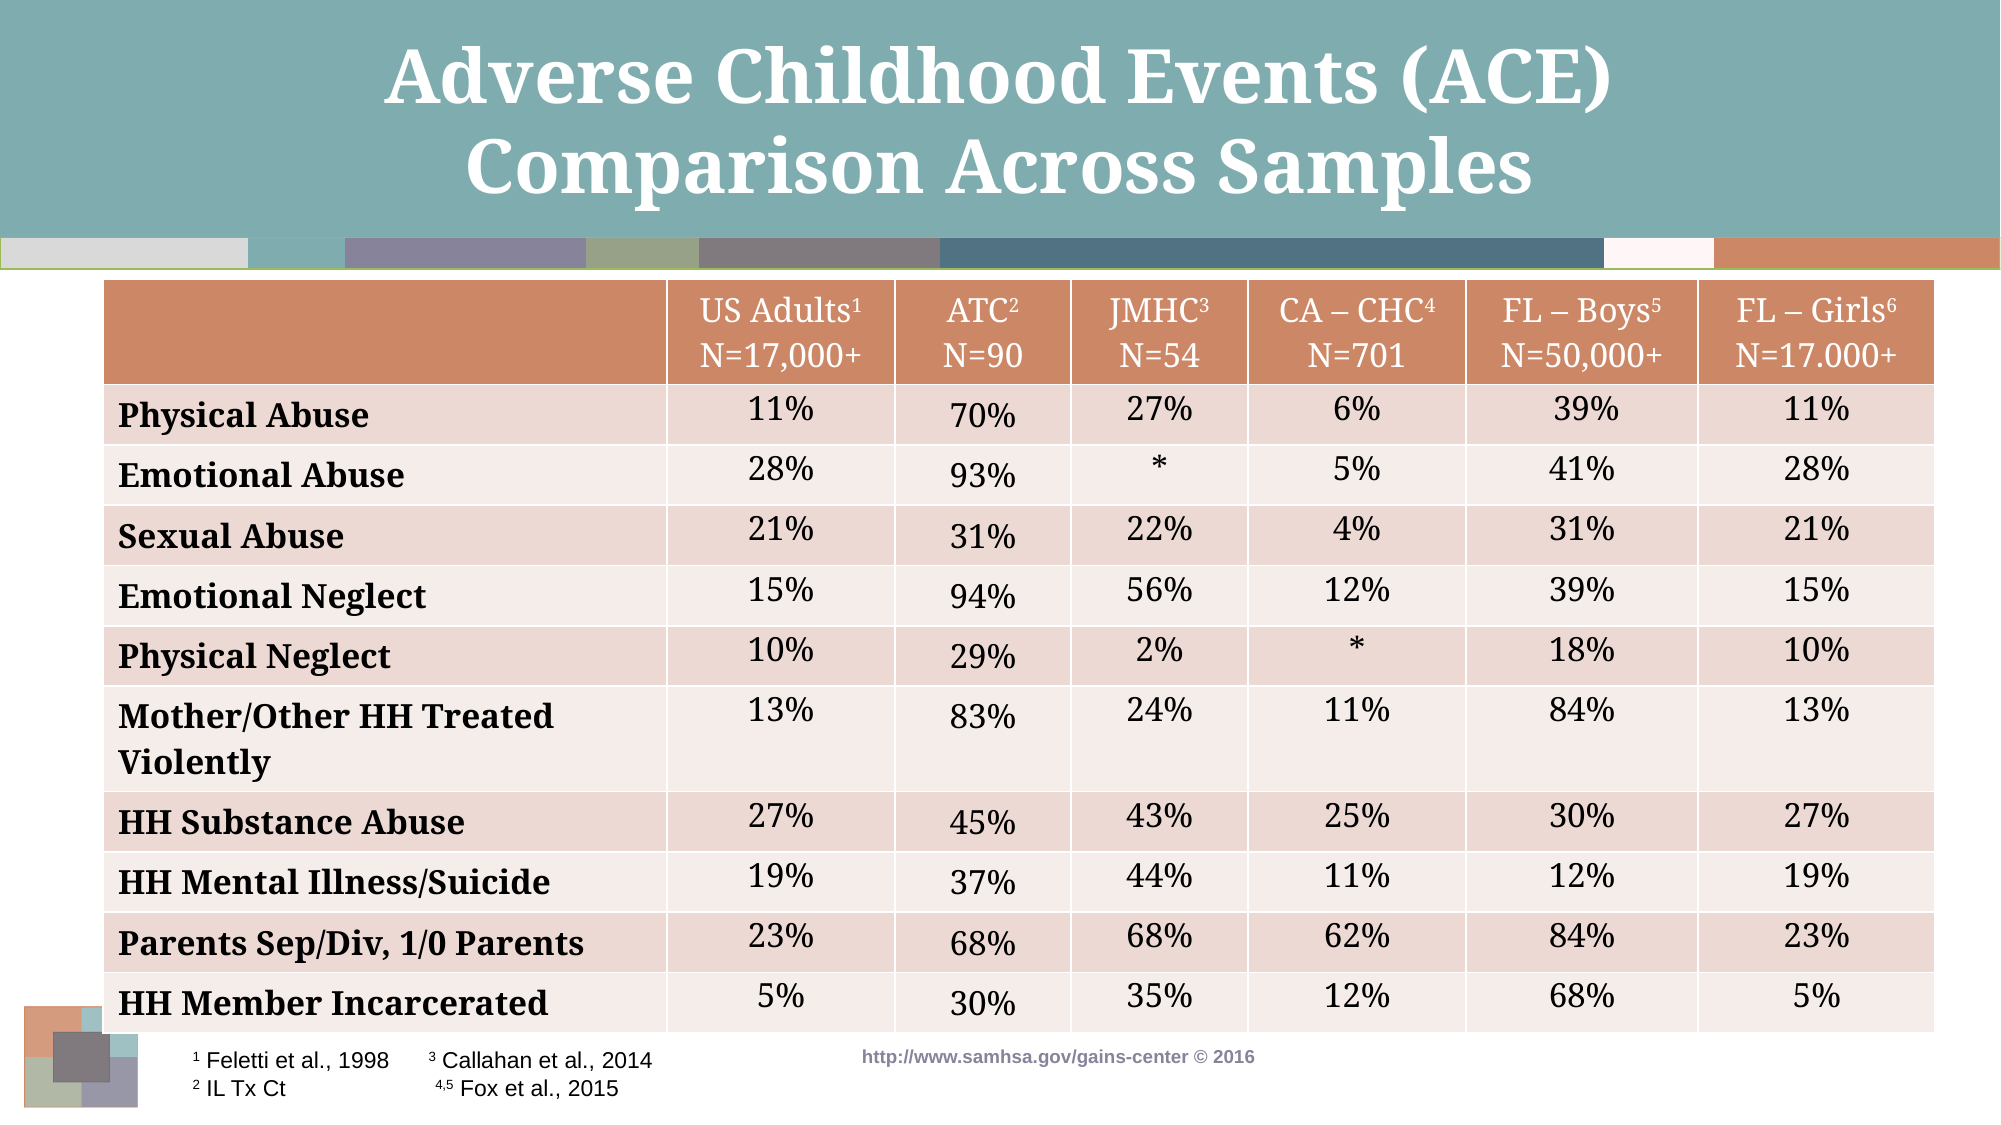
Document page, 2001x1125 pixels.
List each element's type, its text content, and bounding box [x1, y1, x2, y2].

table_cell 28% [1699, 446, 1934, 504]
table_cell HH Mental Illness/Suicide [104, 853, 666, 911]
table_cell Parents Sep/Div, 1/0 Parents [104, 913, 666, 972]
table_cell 10% [1699, 627, 1934, 685]
table_cell 2% [1072, 627, 1247, 685]
table_cell 68% [896, 913, 1070, 972]
table_cell 12% [1249, 566, 1465, 625]
table_cell 15% [1699, 566, 1934, 625]
table_cell 24% [1072, 687, 1247, 791]
table_cell 21% [668, 506, 894, 565]
table_cell 6% [1249, 385, 1465, 444]
table_cell 70% [896, 385, 1070, 444]
table_cell 30% [1467, 792, 1697, 851]
table_cell 4% [1249, 506, 1465, 565]
table_header CA – CHC4 N=701 [1249, 280, 1465, 384]
table_cell Emotional Neglect [104, 566, 666, 625]
table_cell 41% [1467, 446, 1697, 504]
table_cell Mother/Other HH Treated Violently [104, 687, 666, 791]
table_cell 12% [1249, 973, 1465, 1032]
table_cell 11% [668, 385, 894, 444]
table_cell * [1249, 627, 1465, 685]
table_cell 45% [896, 792, 1070, 851]
table_cell 11% [1249, 687, 1465, 791]
text_box 1 Feletti et al., 1998 3 Callahan et al., 2014 2 IL Tx Ct 4,5 Fox et al., 2015 [177, 1038, 767, 1108]
table_cell 11% [1699, 385, 1934, 444]
table_cell 44% [1072, 853, 1247, 911]
table_cell 28% [668, 446, 894, 504]
table_cell 18% [1467, 627, 1697, 685]
table_cell 11% [1249, 853, 1465, 911]
table_cell HH Member Incarcerated [104, 973, 666, 1032]
table_cell 68% [1072, 913, 1247, 972]
table_cell 21% [1699, 506, 1934, 565]
title Adverse Childhood Events (ACE) Comparison Across Samples [0, 0, 2000, 238]
table_cell 23% [668, 913, 894, 972]
table_header JMHC3 N=54 [1072, 280, 1247, 384]
table_cell 35% [1072, 973, 1247, 1032]
table_cell 43% [1072, 792, 1247, 851]
table_header US Adults1 N=17,000+ [668, 280, 894, 384]
table_cell 84% [1467, 687, 1697, 791]
table_cell 13% [1699, 687, 1934, 791]
table_cell Physical Neglect [104, 627, 666, 685]
table_cell 31% [896, 506, 1070, 565]
table_cell 5% [1249, 446, 1465, 504]
table_cell Emotional Abuse [104, 446, 666, 504]
table_cell 30% [896, 973, 1070, 1032]
table_cell 68% [1467, 973, 1697, 1032]
table_cell 5% [1699, 973, 1934, 1032]
table_cell 23% [1699, 913, 1934, 972]
table_cell 56% [1072, 566, 1247, 625]
table_cell 15% [668, 566, 894, 625]
table_cell 84% [1467, 913, 1697, 972]
table_cell 94% [896, 566, 1070, 625]
table_cell Sexual Abuse [104, 506, 666, 565]
table_cell 19% [1699, 853, 1934, 911]
table_header [104, 280, 666, 384]
table_cell 83% [896, 687, 1070, 791]
table_cell 93% [896, 446, 1070, 504]
table_cell 31% [1467, 506, 1697, 565]
table_cell 37% [896, 853, 1070, 911]
table_cell 27% [1699, 792, 1934, 851]
table_header ATC2 N=90 [896, 280, 1070, 384]
table_cell 25% [1249, 792, 1465, 851]
table_cell Physical Abuse [104, 385, 666, 444]
table_cell 27% [1072, 385, 1247, 444]
table_header FL – Boys5 N=50,000+ [1467, 280, 1697, 384]
table_cell 22% [1072, 506, 1247, 565]
table_cell HH Substance Abuse [104, 792, 666, 851]
table_cell 10% [668, 627, 894, 685]
table_cell 13% [668, 687, 894, 791]
table_cell 29% [896, 627, 1070, 685]
table_cell 39% [1467, 566, 1697, 625]
table_cell 12% [1467, 853, 1697, 911]
table_cell 62% [1249, 913, 1465, 972]
table_cell 19% [668, 853, 894, 911]
table_header FL – Girls6 N=17.000+ [1699, 280, 1934, 384]
picture [24, 1006, 138, 1108]
table_cell * [1072, 446, 1247, 504]
table_cell 39% [1467, 385, 1697, 444]
table_cell 5% [668, 973, 894, 1032]
table_cell 27% [668, 792, 894, 851]
